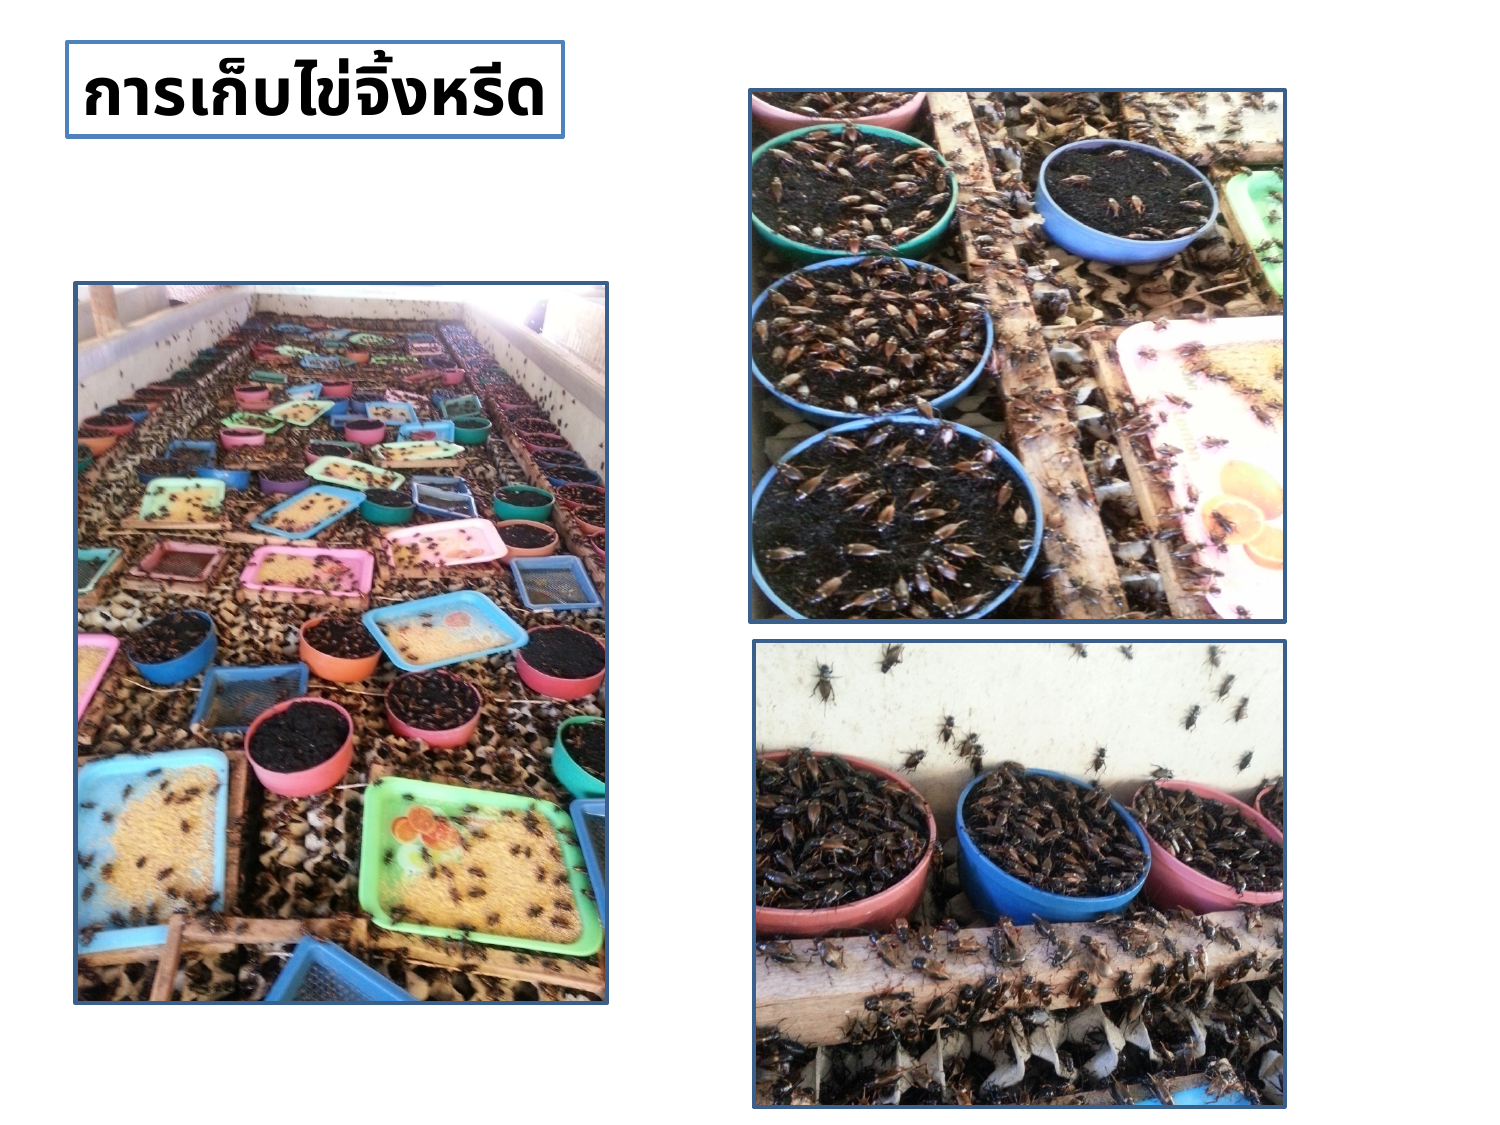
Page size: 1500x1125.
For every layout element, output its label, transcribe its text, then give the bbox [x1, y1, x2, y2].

text_box [73, 281, 609, 1005]
text_box [752, 639, 1287, 1109]
text_box [748, 88, 1287, 624]
text_box การเก็บไข่จิ้งหรีด [65, 40, 565, 139]
